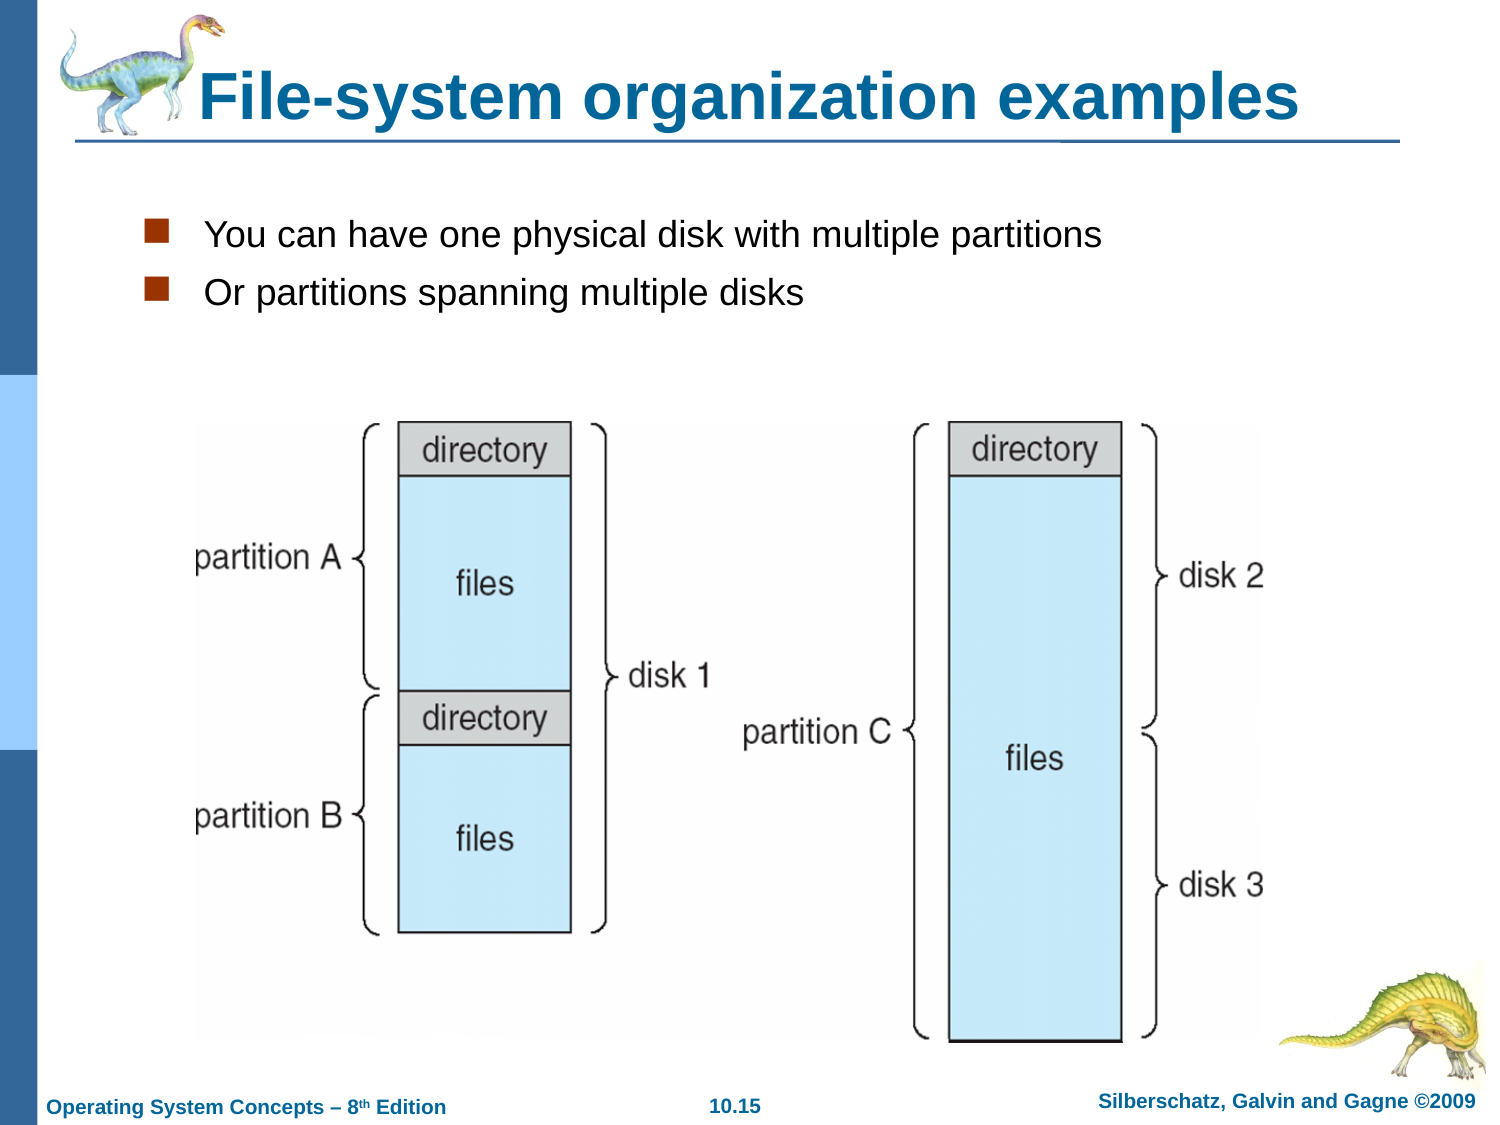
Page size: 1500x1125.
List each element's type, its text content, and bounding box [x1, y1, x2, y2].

picture [1275, 959, 1486, 1090]
title File-system organization examples [74, 45, 1426, 141]
picture [196, 420, 1267, 1045]
picture [46, 0, 243, 149]
list You can have one physical disk with multiple partitions Or partitions spanning multiple disks [132, 202, 1483, 946]
